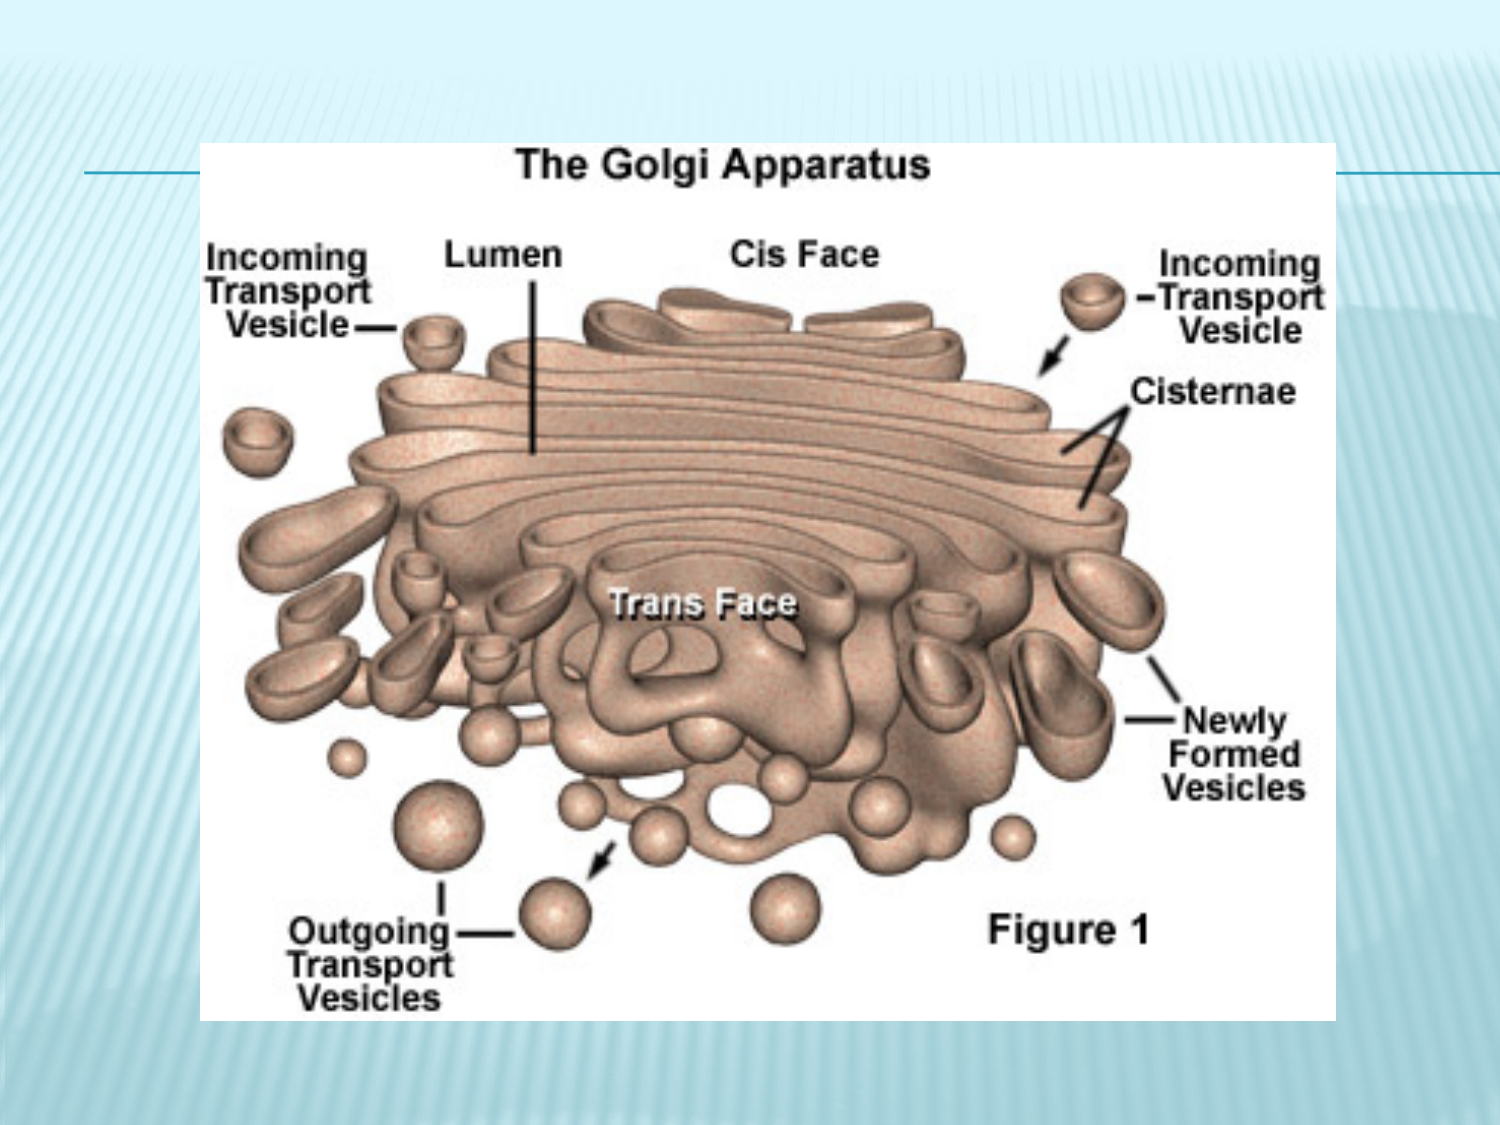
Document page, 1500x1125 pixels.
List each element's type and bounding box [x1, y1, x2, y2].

list [199, 143, 1336, 1021]
